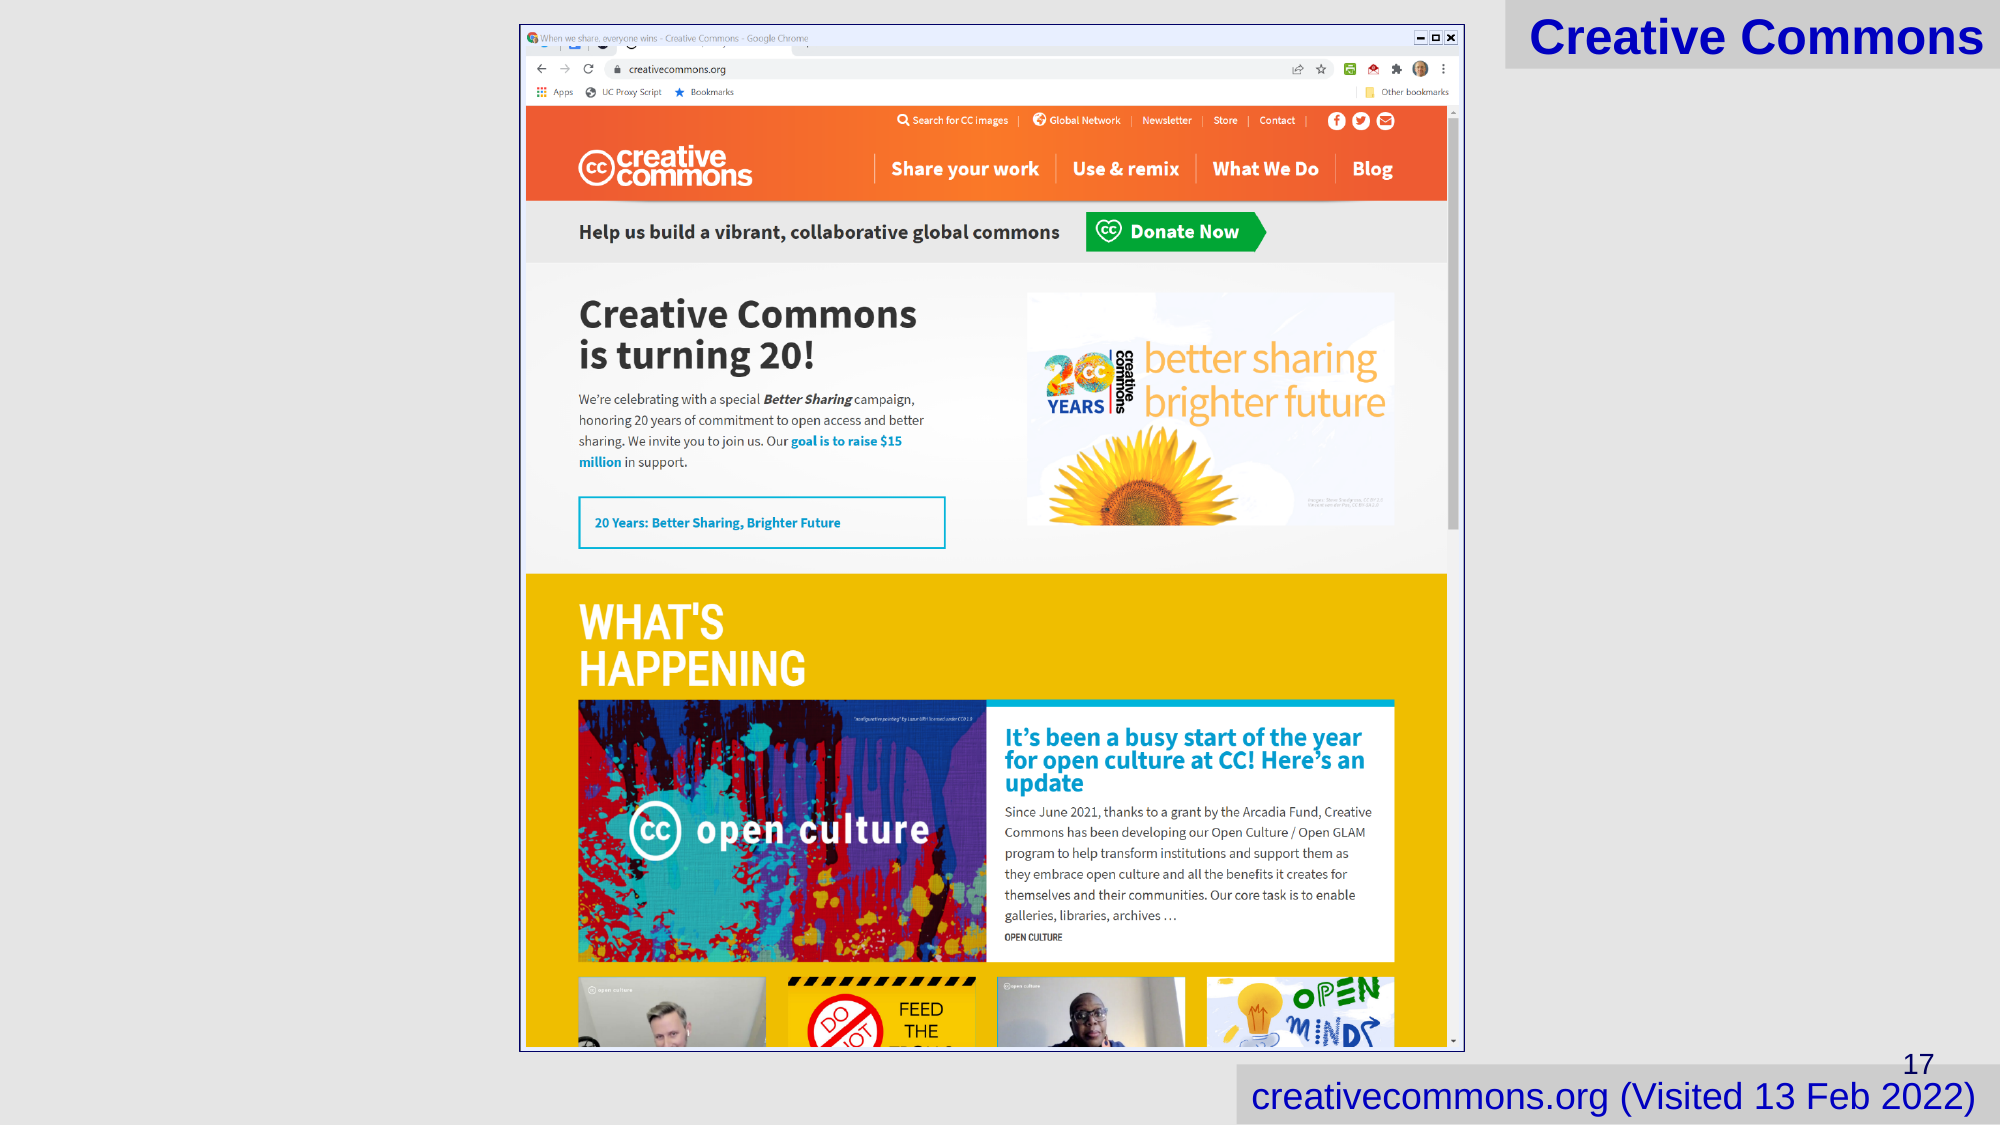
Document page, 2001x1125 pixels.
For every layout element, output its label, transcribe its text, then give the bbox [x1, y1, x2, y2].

title Creative Commons [1505, 0, 2000, 69]
slide_number 17 [1533, 1024, 1951, 1064]
text_box creativecommons.org (Visited 13 Feb 2022) [1236, 1064, 2000, 1125]
picture [520, 24, 1465, 1052]
